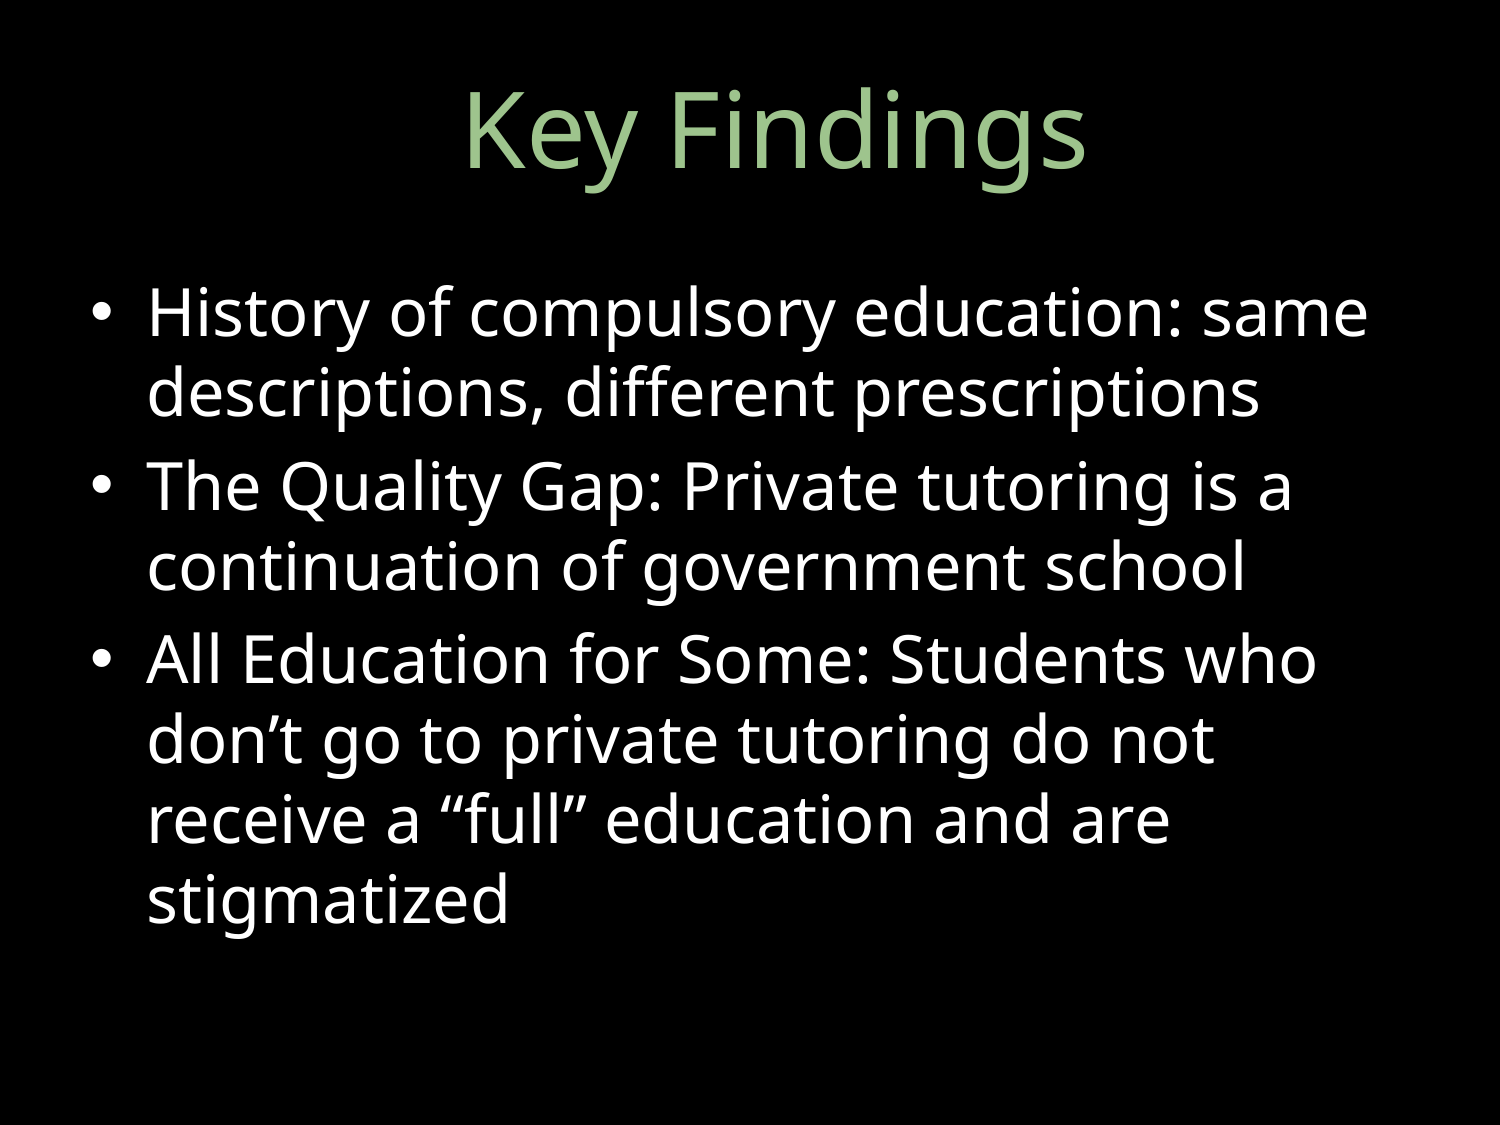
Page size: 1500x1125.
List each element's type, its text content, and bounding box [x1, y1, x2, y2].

text_box Key Findings [99, 31, 1450, 220]
list History of compulsory education: same descriptions, different prescriptions The Quality Gap: Private tutoring is a continuation of government school All Education for Some: Students who don’t go to private tutoring do not receive a “full” education and are stigmatized [75, 262, 1425, 1005]
